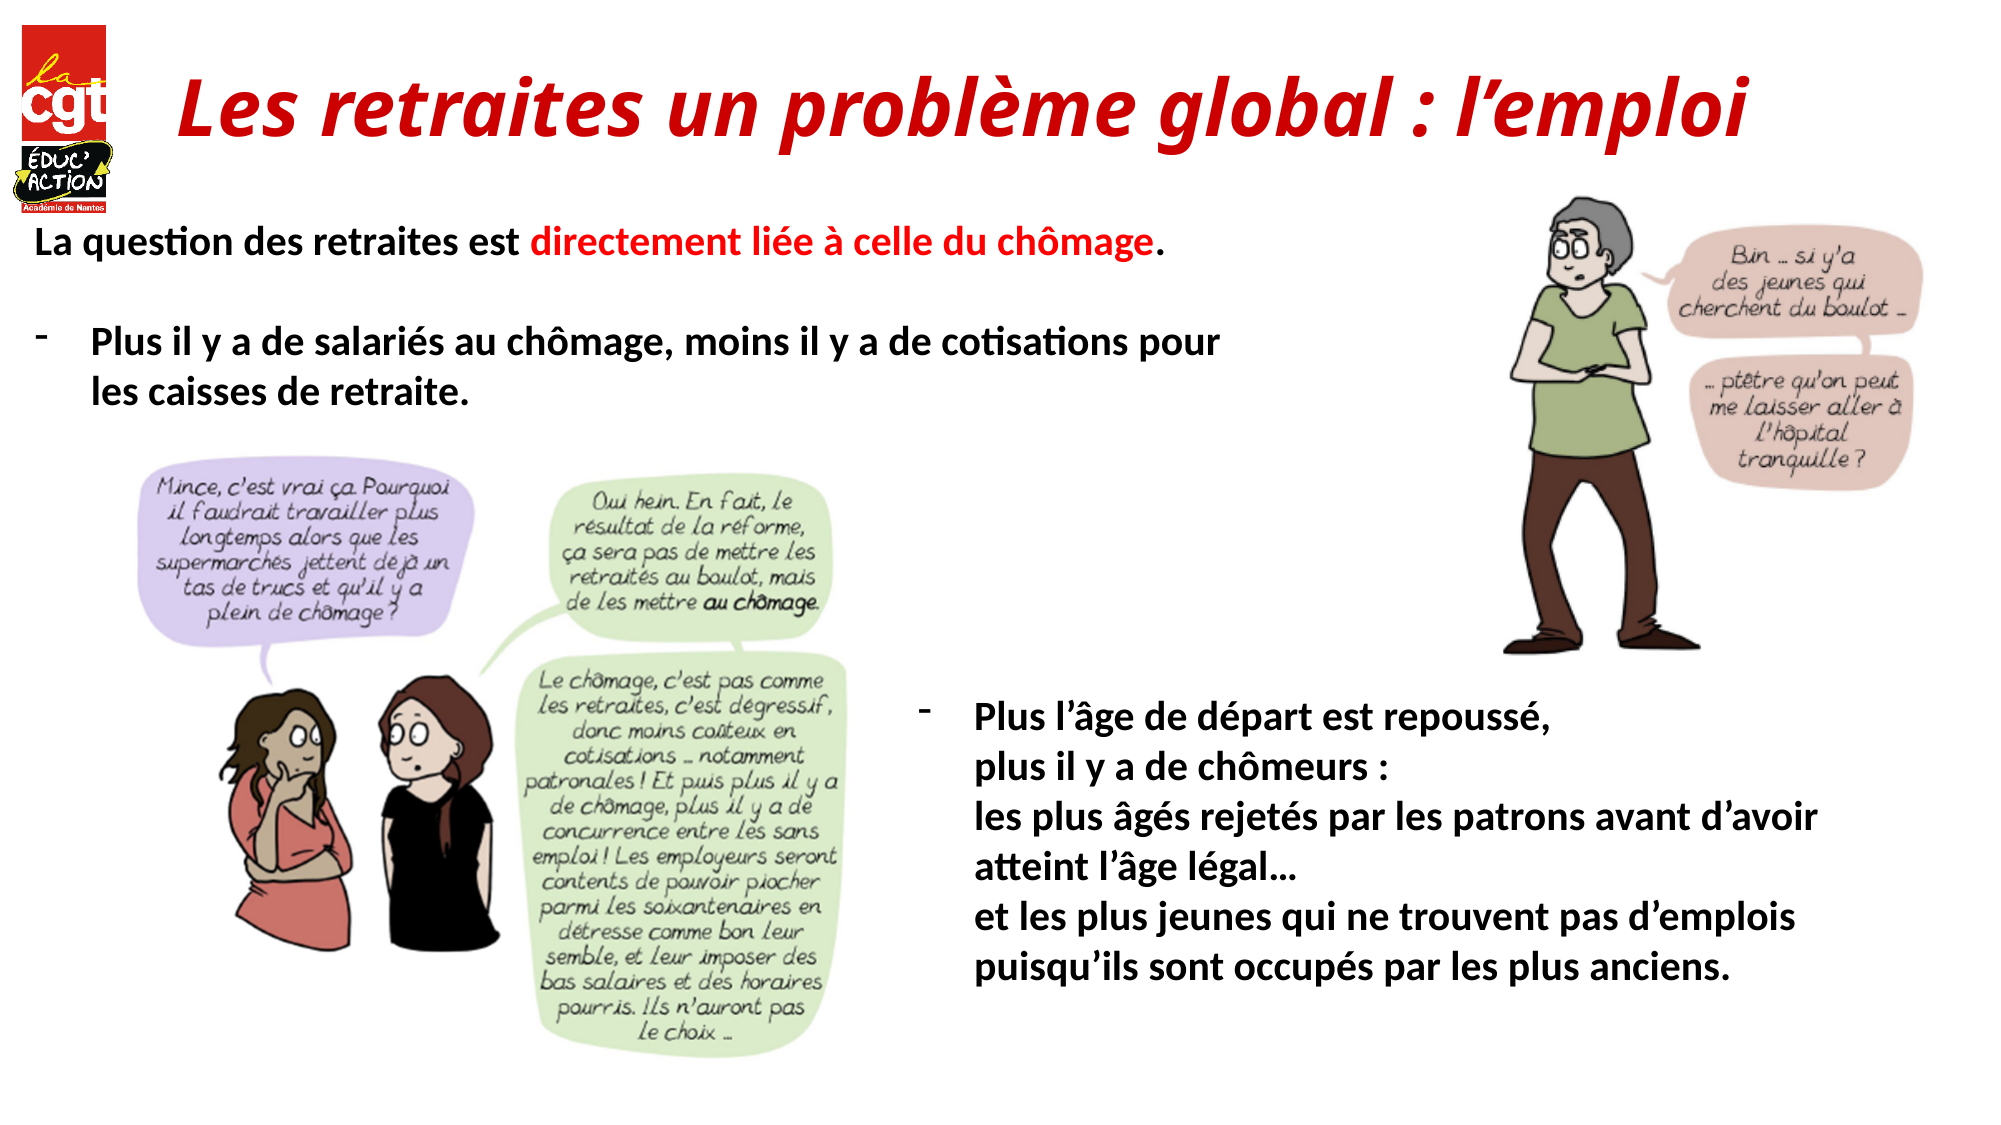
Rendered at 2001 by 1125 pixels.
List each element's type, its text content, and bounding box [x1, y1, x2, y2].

picture [125, 422, 874, 1066]
text_box La question des retraites est directement liée à celle du chômage. Plus il y a de salariés au chômage, moins il y a de cotisations pour les caisses de retraite. [19, 206, 1254, 422]
text_box Les retraites un problème global : l’emploi [176, 57, 1954, 190]
picture [13, 25, 113, 213]
text_box Plus l’âge de départ est repoussé, plus il y a de chômeurs : les plus âgés rejetés par les patrons avant d’avoir atteint l’âge légal… et les plus jeunes qui ne trouvent pas d’emplois puisqu’ils sont occupés par les plus anciens. [903, 681, 1954, 1047]
picture [1502, 170, 1933, 676]
